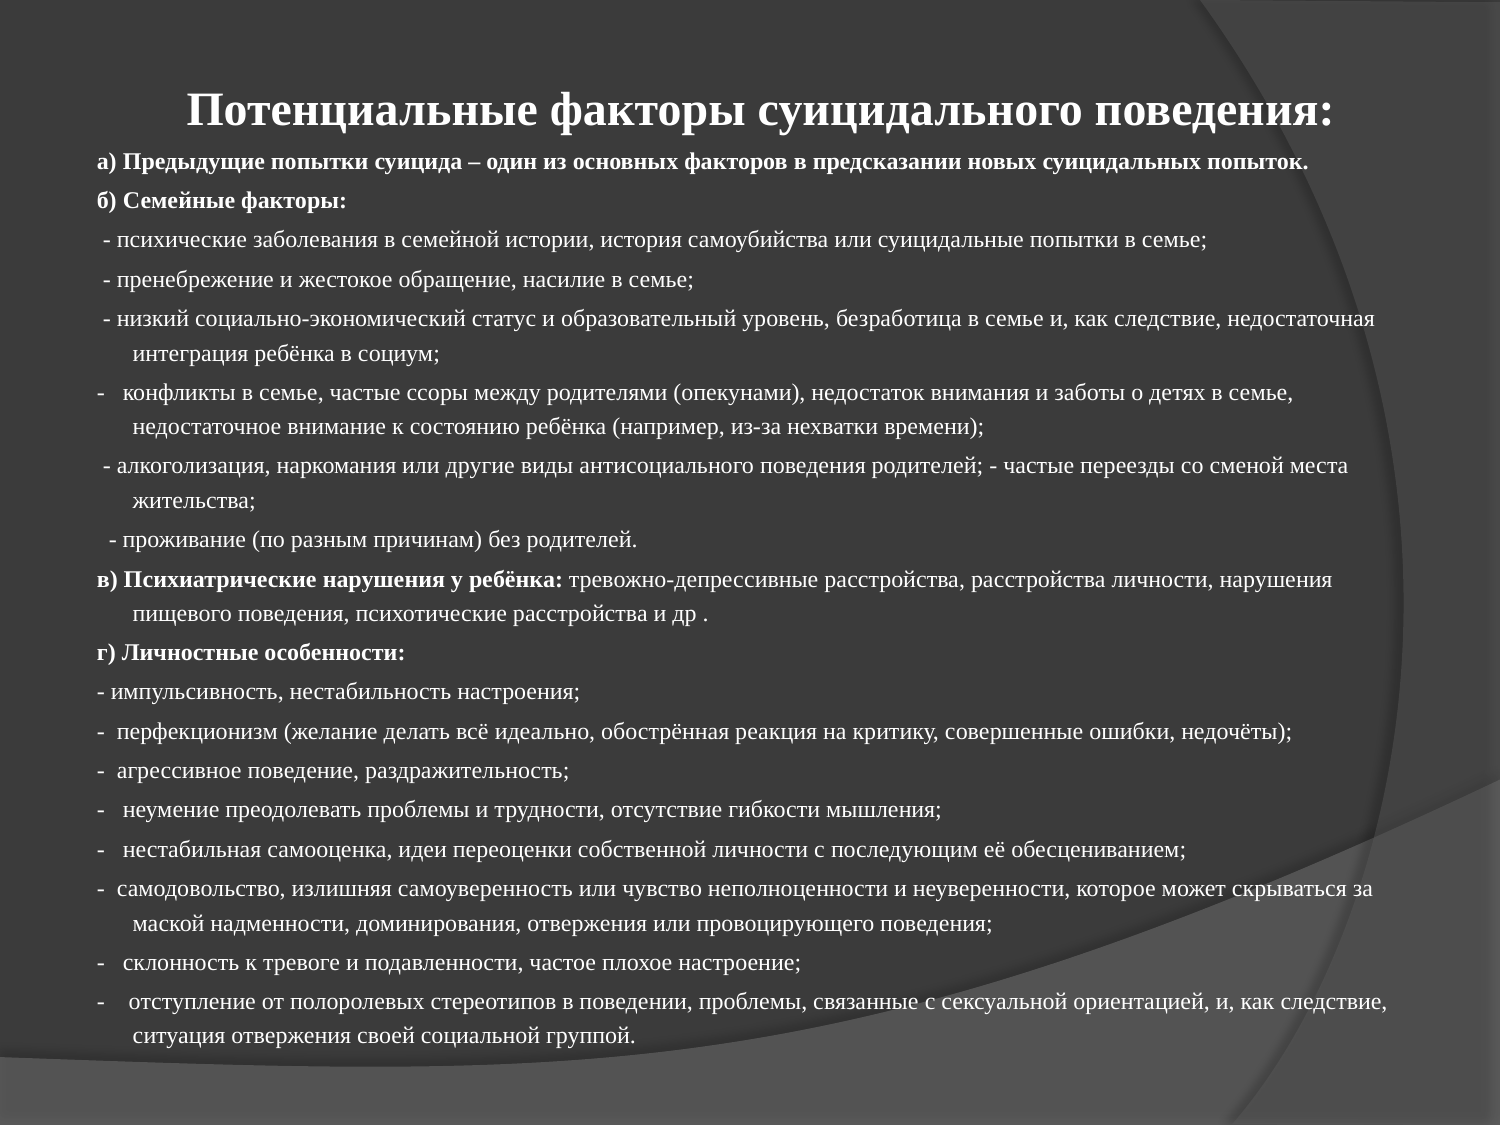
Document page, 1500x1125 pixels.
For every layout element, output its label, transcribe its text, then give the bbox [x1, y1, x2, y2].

list Потенциальные факторы суицидального поведения: а) Предыдущие попытки суицида – один из основных факторов в предсказании новых суицидальных попыток. б) Семейные факторы: - психические заболевания в семейной истории, история самоубийства или суицидальные попытки в семье; - пренебрежение и жестокое обращение, насилие в семье; - низкий социально-экономический статус и образовательный уровень, безработица в семье и, как следствие, недостаточная интеграция ребёнка в социум; - конфликты в семье, частые ссоры между родителями (опекунами), недостаток внимания и заботы о детях в семье, недостаточное внимание к состоянию ребёнка (например, из-за нехватки времени); - алкоголизация, наркомания или другие виды антисоциального поведения родителей; - частые переезды со сменой места жительства; - проживание (по разным причинам) без родителей. в) Психиатрические нарушения у ребёнка: тревожно-депрессивные расстройства, расстройства личности, нарушения пищевого поведения, психотические расстройства и др . г) Личностные особенности: - импульсивность, нестабильность настроения; - перфекционизм (желание делать всё идеально, обострённая реакция на критику, совершенные ошибки, недочёты); - агрессивное поведение, раздражительность; - неумение преодолевать проблемы и трудности, отсутствие гибкости мышления; - нестабильная самооценка, идеи переоценки собственной личности с последующим её обесцениванием; - самодовольство, излишняя самоуверенность или чувство неполноценности и неуверенности, которое может скрываться за маской надменности, доминирования, отвержения или провоцирующего поведения; - склонность к тревоге и подавленности, частое плохое настроение; - отступление от полоролевых стереотипов в поведении, проблемы, связанные с сексуальной ориентацией, и, как следствие, ситуация отвержения своей социальной группой. [82, 58, 1442, 1079]
